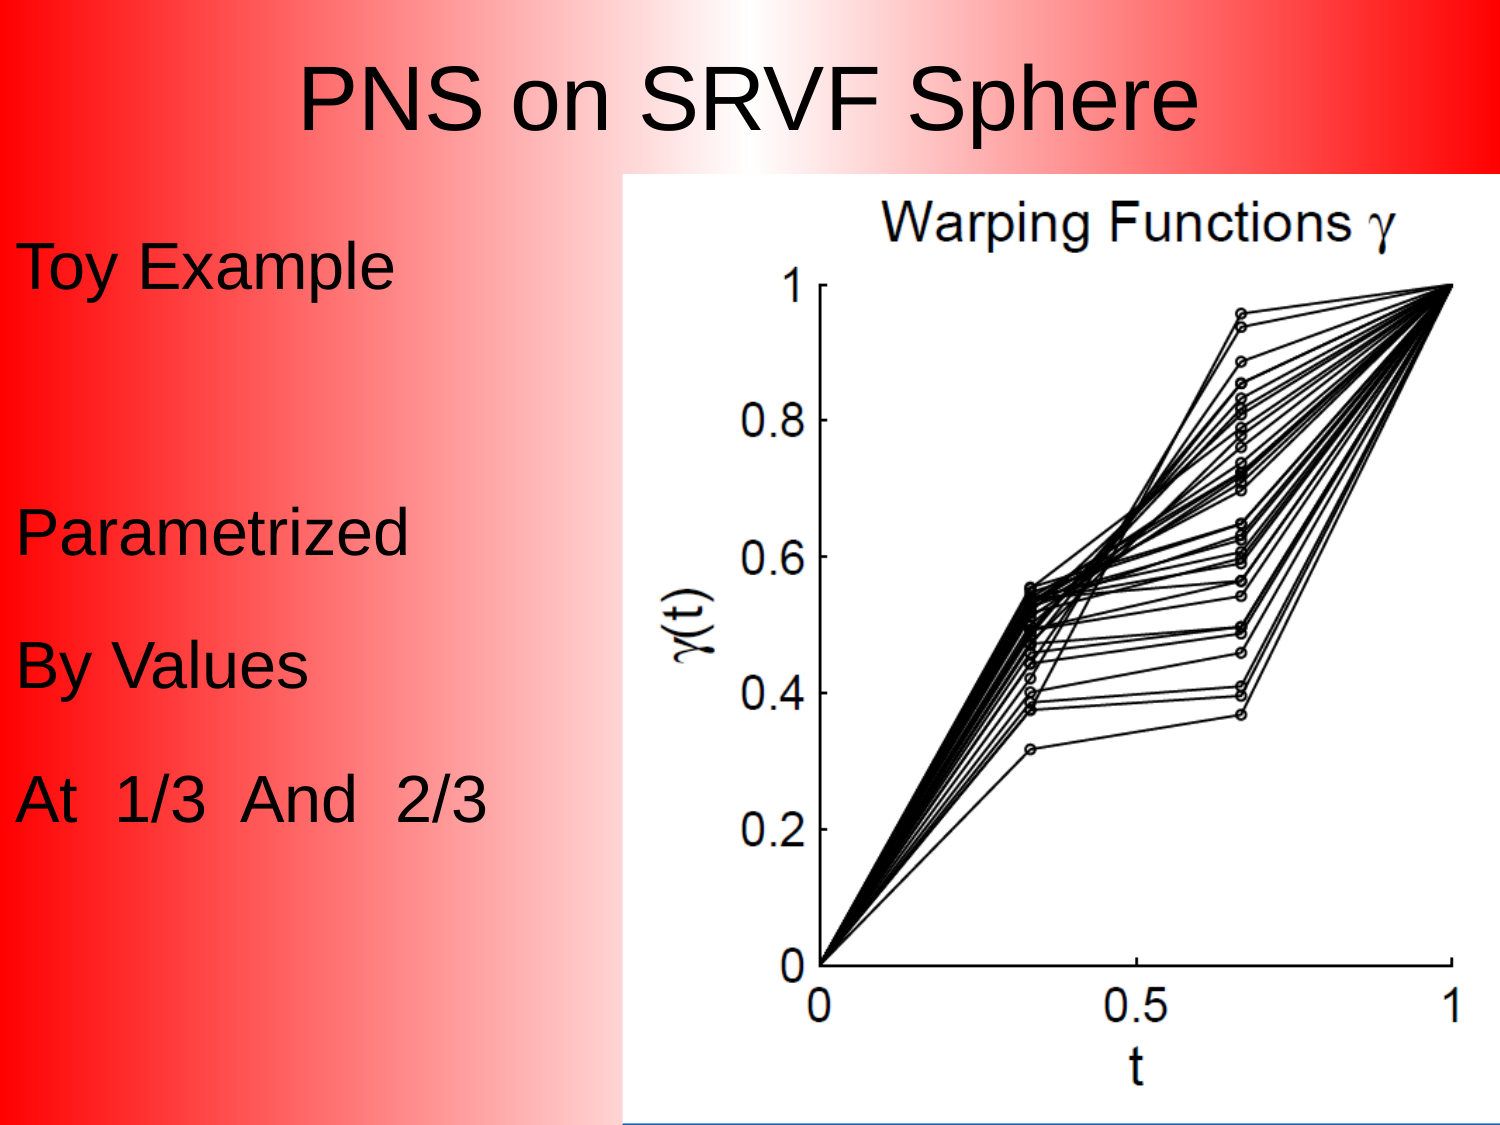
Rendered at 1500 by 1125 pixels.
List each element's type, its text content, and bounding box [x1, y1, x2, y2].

picture [622, 174, 1500, 1125]
title PNS on SRVF Sphere [75, 0, 1425, 188]
list Toy Example Parametrized By Values At 1/3 And 2/3 [0, 174, 615, 958]
